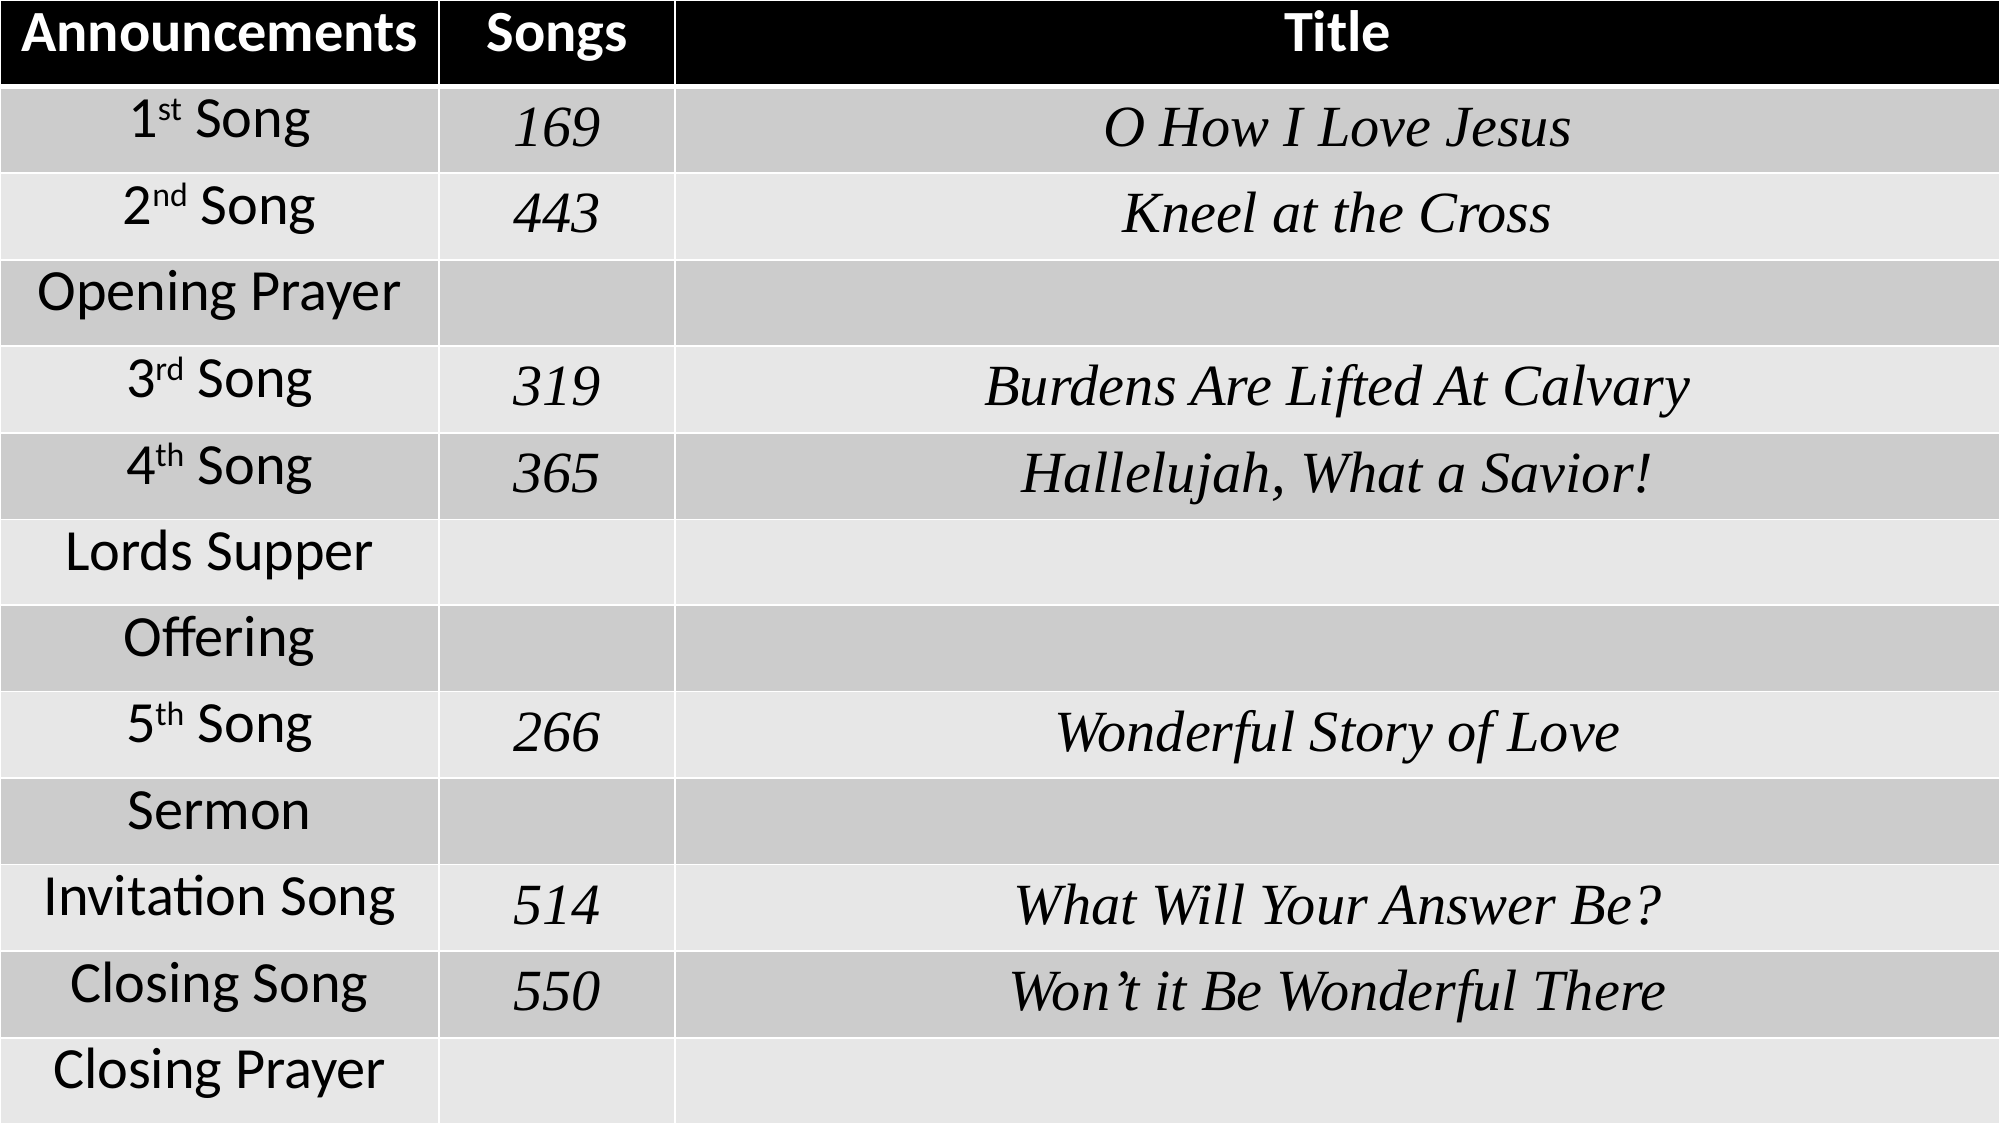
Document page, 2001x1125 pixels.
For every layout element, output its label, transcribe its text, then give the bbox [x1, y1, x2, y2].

table_header Announcements [1, 1, 438, 84]
table_cell Lords Supper [1, 520, 438, 604]
table_cell 2nd Song [1, 174, 438, 259]
table_cell [676, 779, 1999, 864]
table_cell Burdens Are Lifted At Calvary [676, 347, 1999, 432]
table_cell Wonderful Story of Love [676, 692, 1999, 777]
table_header Songs [440, 1, 674, 84]
table_cell [440, 261, 674, 345]
table_cell 5th Song [1, 692, 438, 777]
table_cell [440, 779, 674, 864]
table_cell Won’t it Be Wonderful There [676, 952, 1999, 1037]
table_cell 3rd Song [1, 347, 438, 432]
table_cell 550 [440, 952, 674, 1037]
table_cell [676, 1039, 1999, 1123]
table_cell [676, 606, 1999, 691]
table_cell [440, 1039, 674, 1123]
table_cell O How I Love Jesus [676, 89, 1999, 172]
table_cell Sermon [1, 779, 438, 864]
table_cell Kneel at the Cross [676, 174, 1999, 259]
table_cell Closing Song [1, 952, 438, 1037]
table_cell 514 [440, 865, 674, 950]
table_cell 169 [440, 89, 674, 172]
table_cell 365 [440, 434, 674, 519]
table_cell 443 [440, 174, 674, 259]
table_cell [440, 520, 674, 604]
table_cell Opening Prayer [1, 261, 438, 345]
table_cell [676, 520, 1999, 604]
table_cell 266 [440, 692, 674, 777]
table_header Title [676, 1, 1999, 84]
table_cell [676, 261, 1999, 345]
table_cell Closing Prayer [1, 1039, 438, 1123]
table_cell Hallelujah, What a Savior! [676, 434, 1999, 519]
table_cell 1st Song [1, 89, 438, 172]
table_cell What Will Your Answer Be? [676, 865, 1999, 950]
table_cell 4th Song [1, 434, 438, 519]
table_cell [440, 606, 674, 691]
table_cell 319 [440, 347, 674, 432]
table_cell Offering [1, 606, 438, 691]
table_cell Invitation Song [1, 865, 438, 950]
